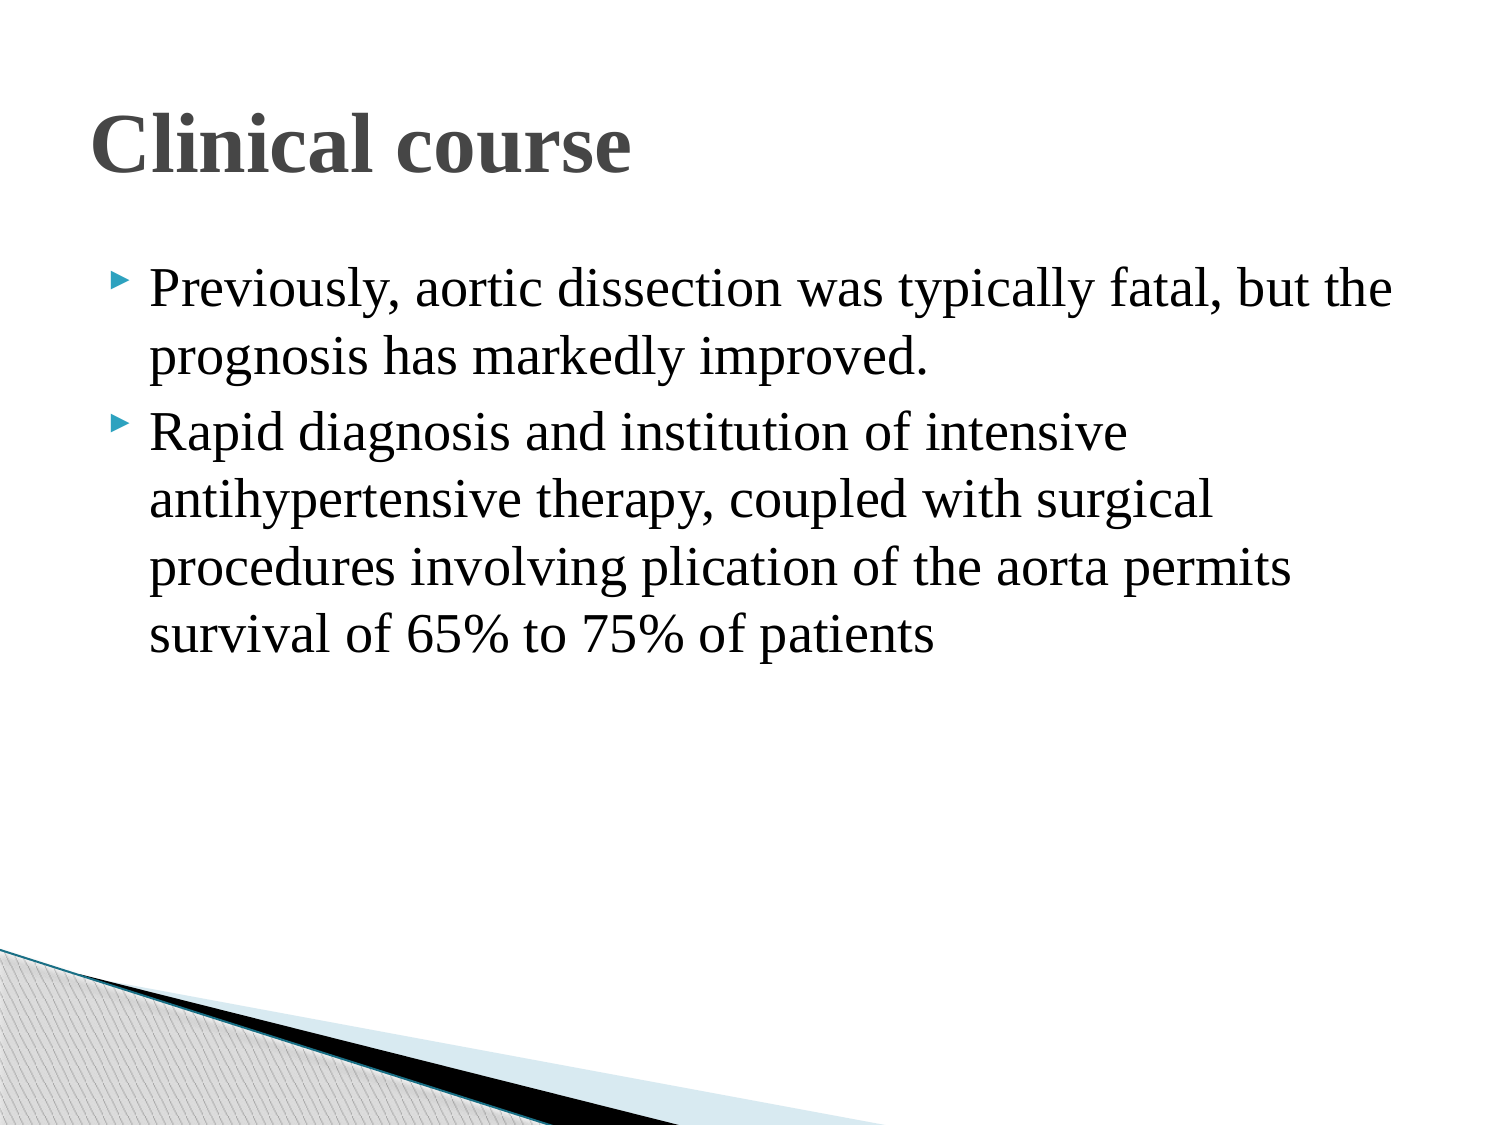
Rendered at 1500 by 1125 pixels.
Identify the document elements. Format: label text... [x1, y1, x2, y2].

title Clinical course [75, 45, 1425, 233]
list Previously, aortic dissection was typically fatal, but the prognosis has markedly improved. Rapid diagnosis and institution of intensive antihypertensive therapy, coupled with surgical procedures involving plication of the aorta permits survival of 65% to 75% of patients [75, 243, 1425, 986]
